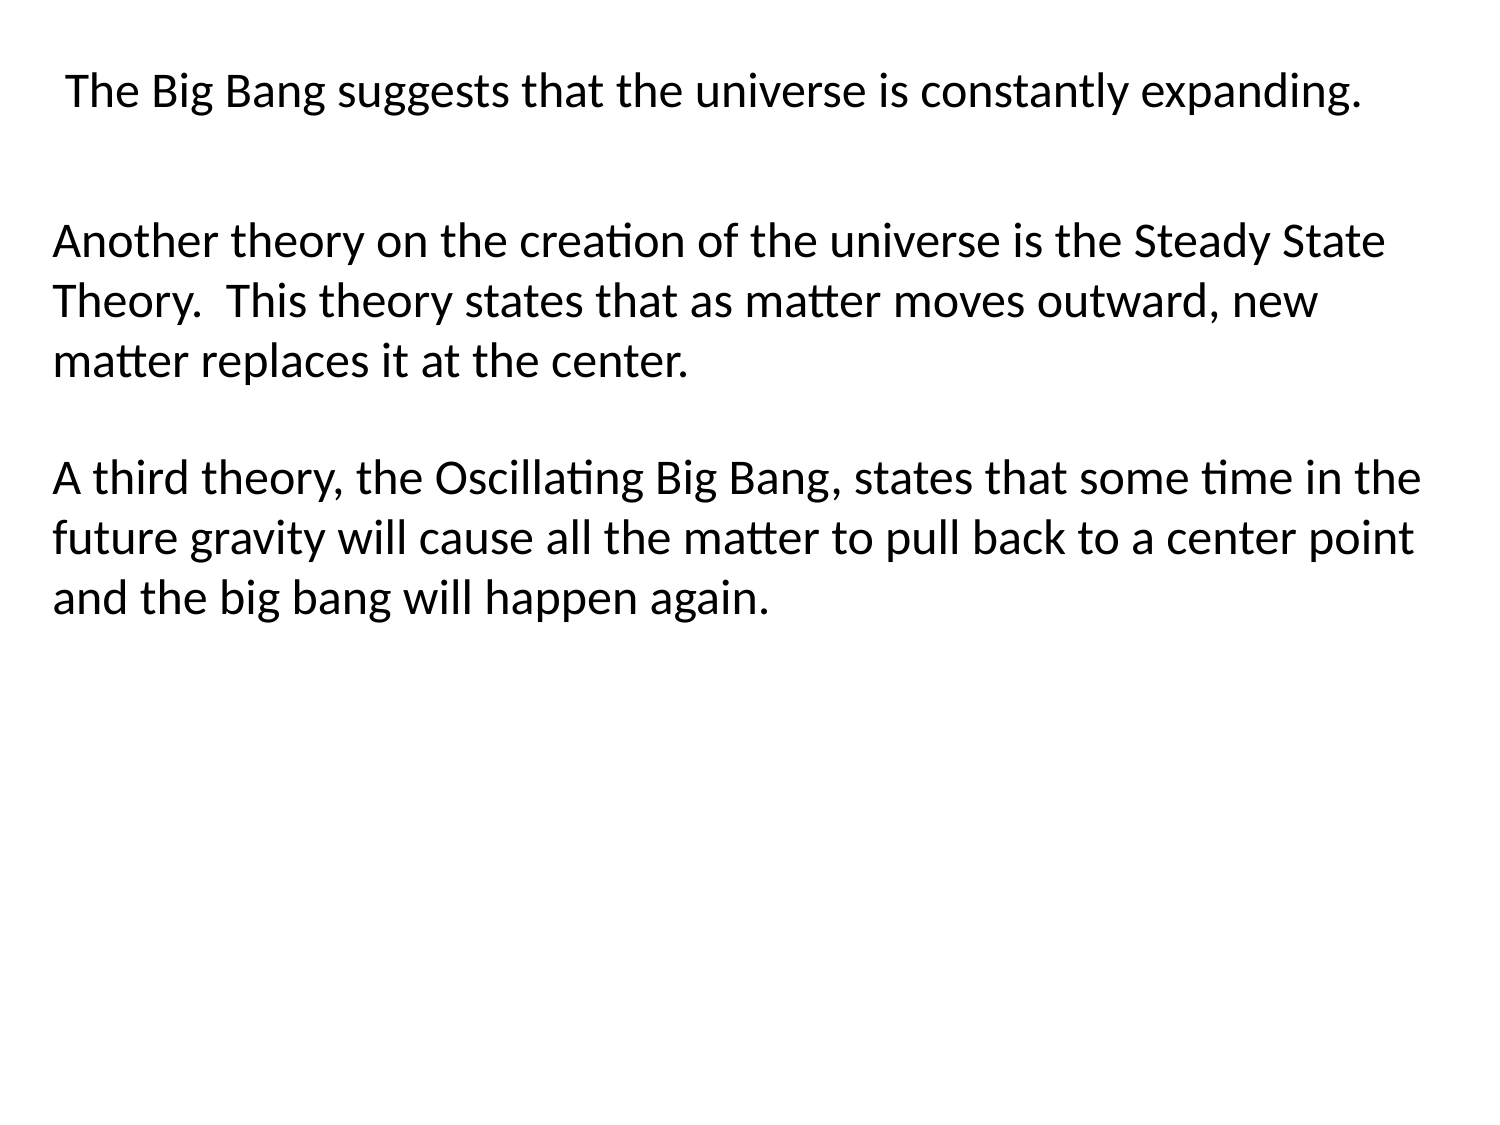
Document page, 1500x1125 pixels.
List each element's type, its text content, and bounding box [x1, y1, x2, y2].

text_box Another theory on the creation of the universe is the Steady State Theory. This theory states that as matter moves outward, new matter replaces it at the center. [37, 199, 1463, 395]
text_box The Big Bang suggests that the universe is constantly expanding. [50, 49, 1438, 125]
text_box A third theory, the Oscillating Big Bang, states that some time in the future gravity will cause all the matter to pull back to a center point and the big bang will happen again. [37, 437, 1438, 633]
